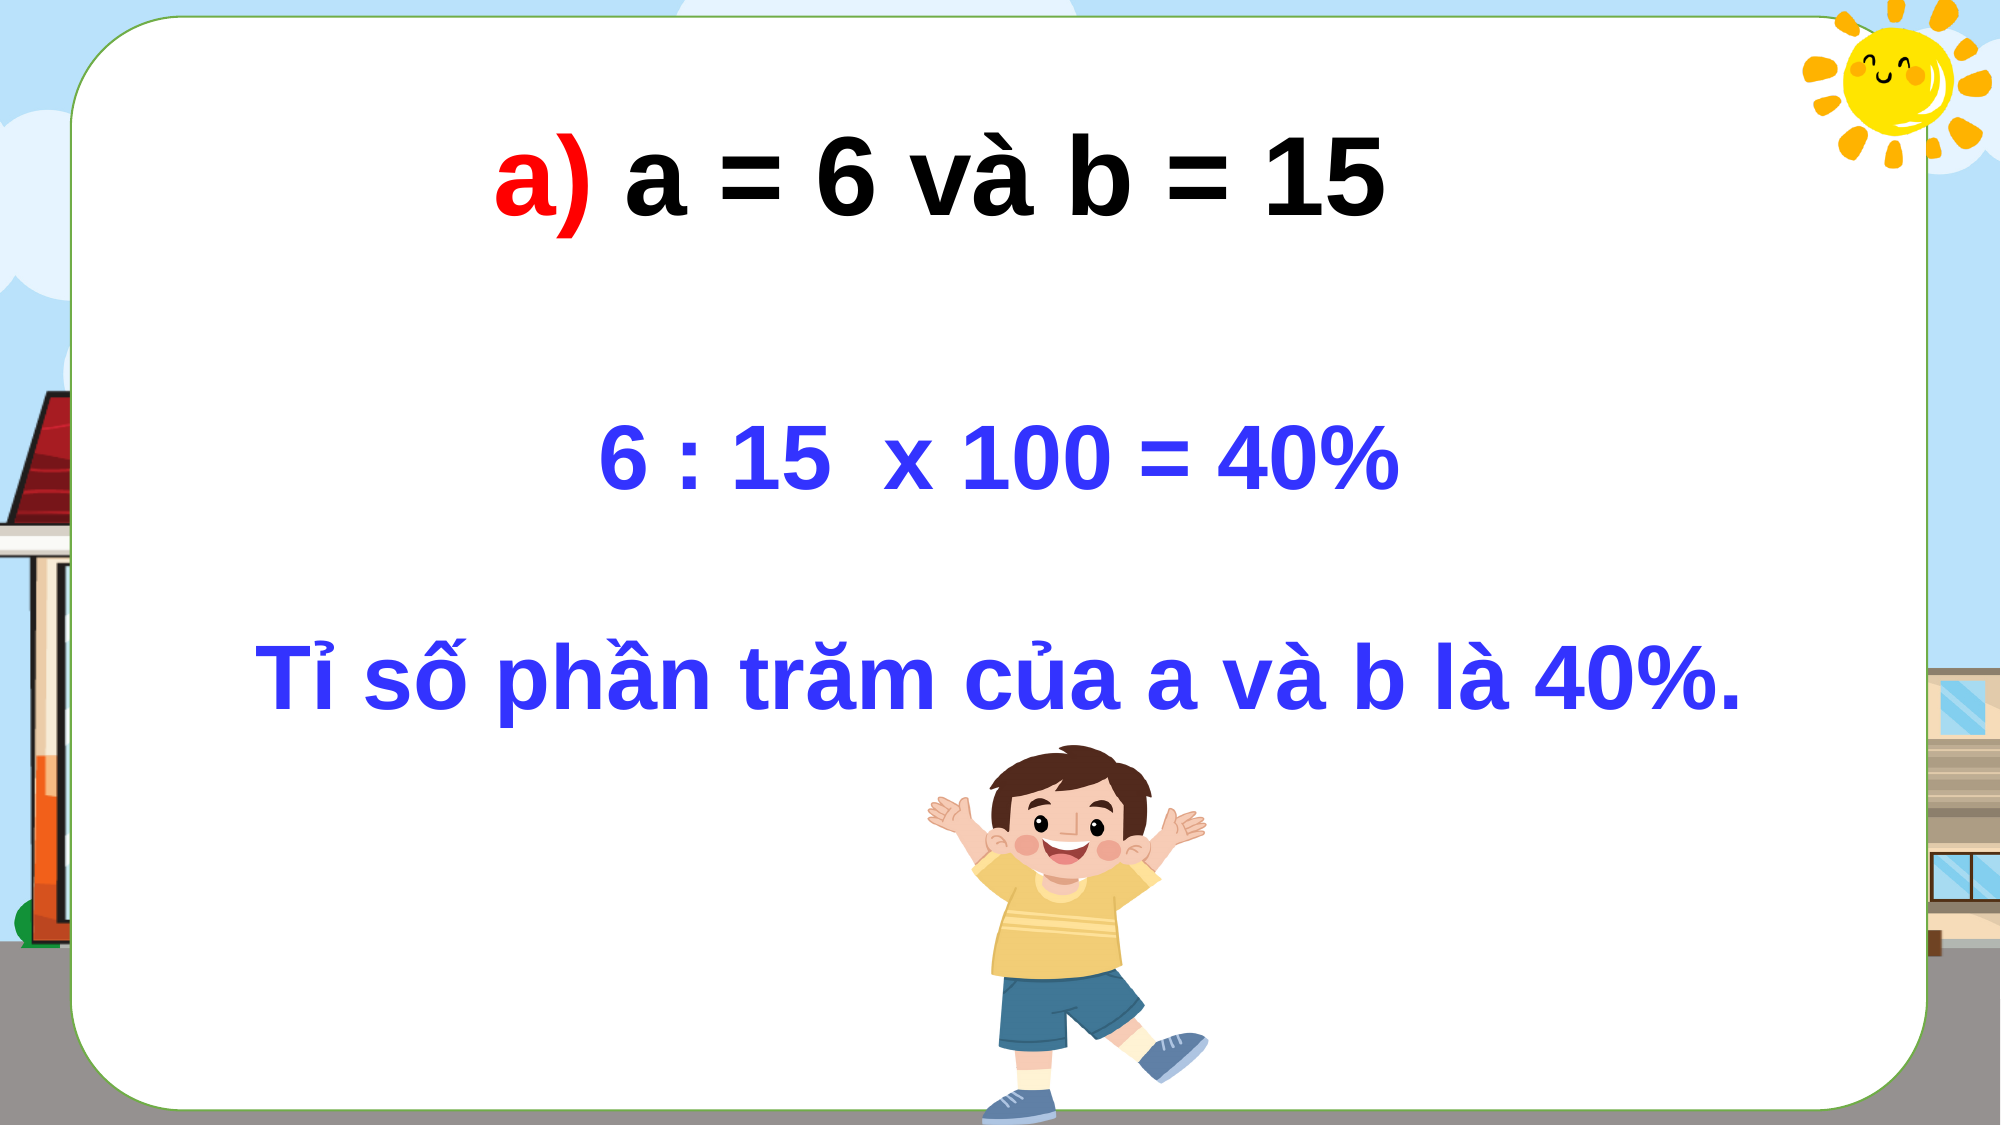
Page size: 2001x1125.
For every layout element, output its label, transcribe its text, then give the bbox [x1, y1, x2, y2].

text_box [927, 745, 1209, 1125]
text_box 6 : 15 x 100 = 40% Tỉ số phần trăm của a và b là 40%. [181, 390, 1819, 735]
text_box a) a = 6 và b = 15 [137, 95, 1775, 245]
picture [0, 0, 2000, 1034]
